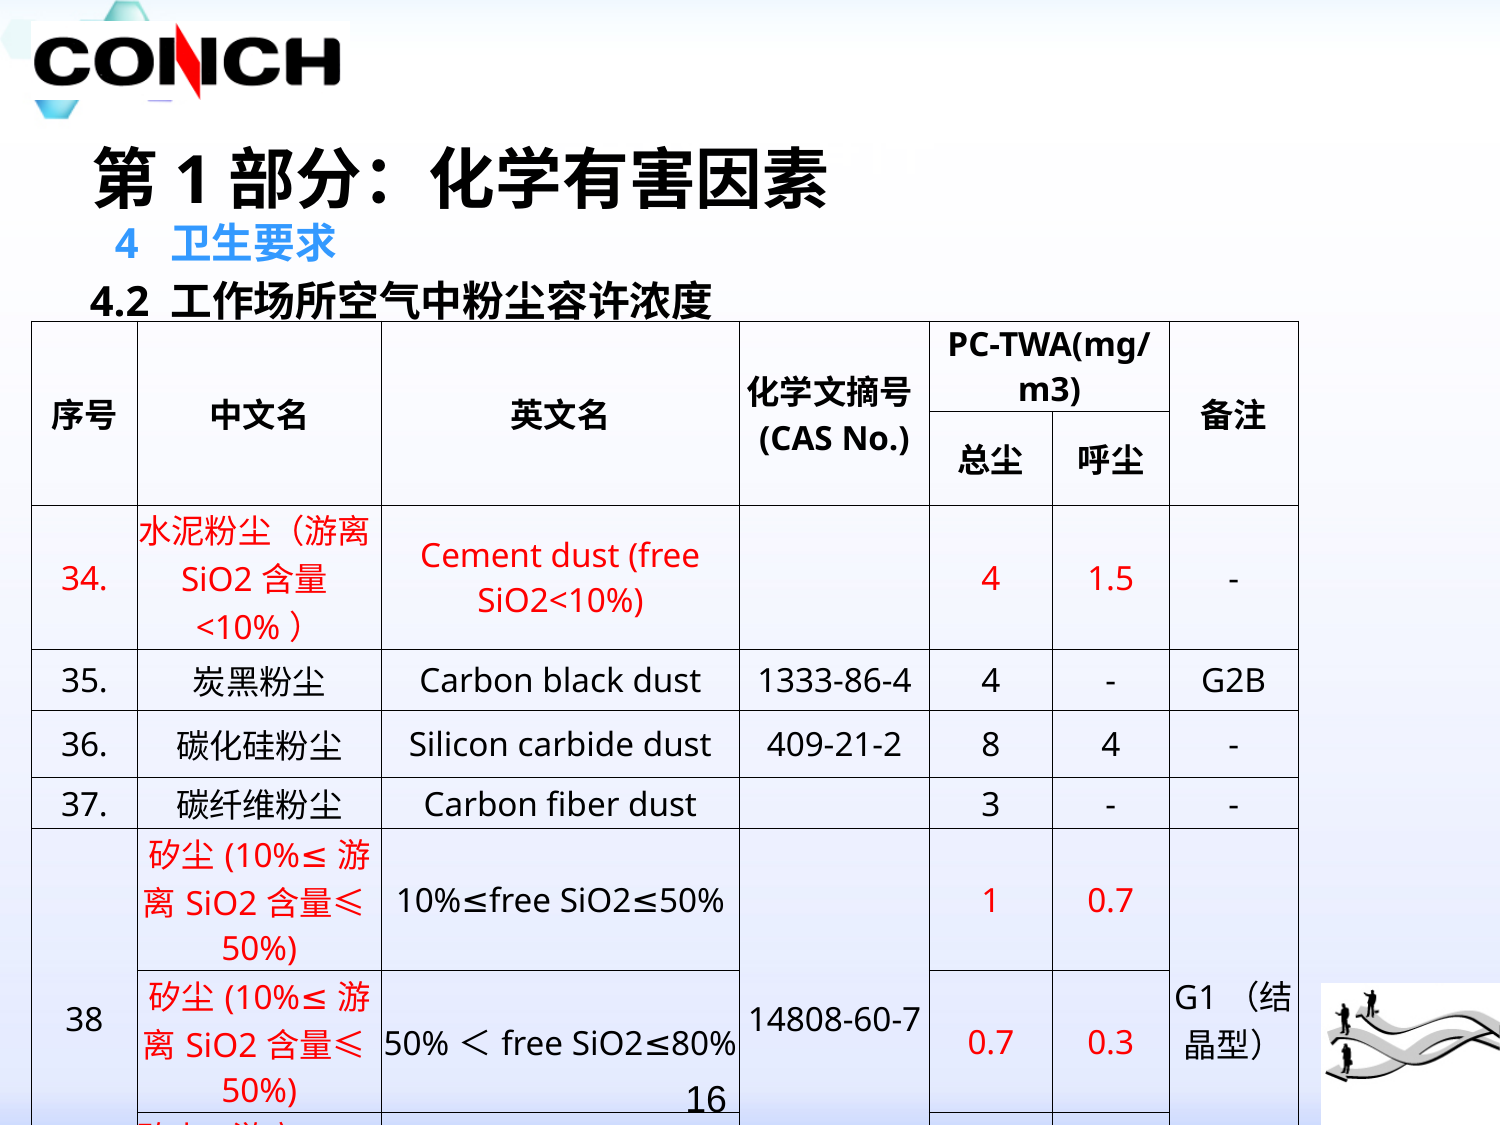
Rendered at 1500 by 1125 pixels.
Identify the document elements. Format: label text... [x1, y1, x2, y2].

table_cell 0.7 [930, 971, 1052, 1112]
table_cell Carbon fiber dust [382, 778, 739, 828]
table_cell 矽尘(游离SiO2含量＞80%) [138, 1113, 381, 1125]
table_cell G2B [1170, 650, 1298, 710]
table_cell 水泥粉尘（游离SiO2含量<10%） [138, 506, 381, 649]
table_header 英文名 [382, 322, 739, 505]
table_cell Silicon carbide dust [382, 711, 739, 777]
table_cell 8 [930, 711, 1052, 777]
table_header PC-TWA(mg/m3) [930, 322, 1169, 411]
table_cell 0.3 [1053, 971, 1169, 1112]
table_cell 14808-60-7 [740, 829, 929, 1125]
table_cell - [1170, 506, 1298, 649]
table_header 中文名 [138, 322, 381, 505]
table_cell [740, 778, 929, 828]
table_cell 矽尘(10%≤游离SiO2含量≤50%) [138, 829, 381, 970]
table_cell - [1170, 711, 1298, 777]
picture [0, 0, 1500, 1125]
table_cell - [1053, 778, 1169, 828]
table_cell 3 [930, 778, 1052, 828]
table_cell 4 [930, 650, 1052, 710]
list 4.2 工作场所空气中粉尘容许浓度 [74, 262, 1426, 1006]
table_header 序号 [32, 322, 137, 505]
table_cell 4 [1053, 711, 1169, 777]
table_cell 38 [32, 829, 137, 1125]
table_cell 35. [32, 650, 137, 710]
table_cell 50%＜free SiO2≤80% [382, 971, 739, 1112]
table_cell 34. [32, 506, 137, 649]
table_cell 0.7 [1053, 829, 1169, 970]
table_header 化学文摘号(CAS No.) [740, 322, 929, 505]
table_cell Carbon black dust [382, 650, 739, 710]
table_cell 409-21-2 [740, 711, 929, 777]
table_cell 碳纤维粉尘 [138, 778, 381, 828]
table_cell 碳化硅粉尘 [138, 711, 381, 777]
table_cell 37. [32, 778, 137, 828]
table_cell 4 [930, 506, 1052, 649]
table_cell 炭黑粉尘 [138, 650, 381, 710]
table_cell 1333-86-4 [740, 650, 929, 710]
table_cell - [1053, 650, 1169, 710]
text_box 第1部分：化学有害因素 4 卫生要求 [76, 131, 1425, 273]
table_cell free SiO2＞80% [382, 1113, 739, 1125]
table_cell Cement dust (free SiO2<10%) [382, 506, 739, 649]
table_cell 0.5 [930, 1113, 1052, 1125]
table_cell 0.2 [1053, 1113, 1169, 1125]
table_cell G1（结晶型） [1170, 829, 1298, 1125]
table_cell 1.5 [1053, 506, 1169, 649]
title 事故、事件 [74, 44, 1426, 233]
table_cell 36. [32, 711, 137, 777]
table_cell 呼尘 [1053, 412, 1169, 505]
table_cell 10%≤free SiO2≤50% [382, 829, 739, 970]
table_cell - [1170, 778, 1298, 828]
table_cell [740, 506, 929, 649]
table_header 备注 [1170, 322, 1298, 505]
table_cell 1 [930, 829, 1052, 970]
table_cell 总尘 [930, 412, 1052, 505]
table_cell 矽尘(10%≤游离SiO2含量≤50%) [138, 971, 381, 1112]
